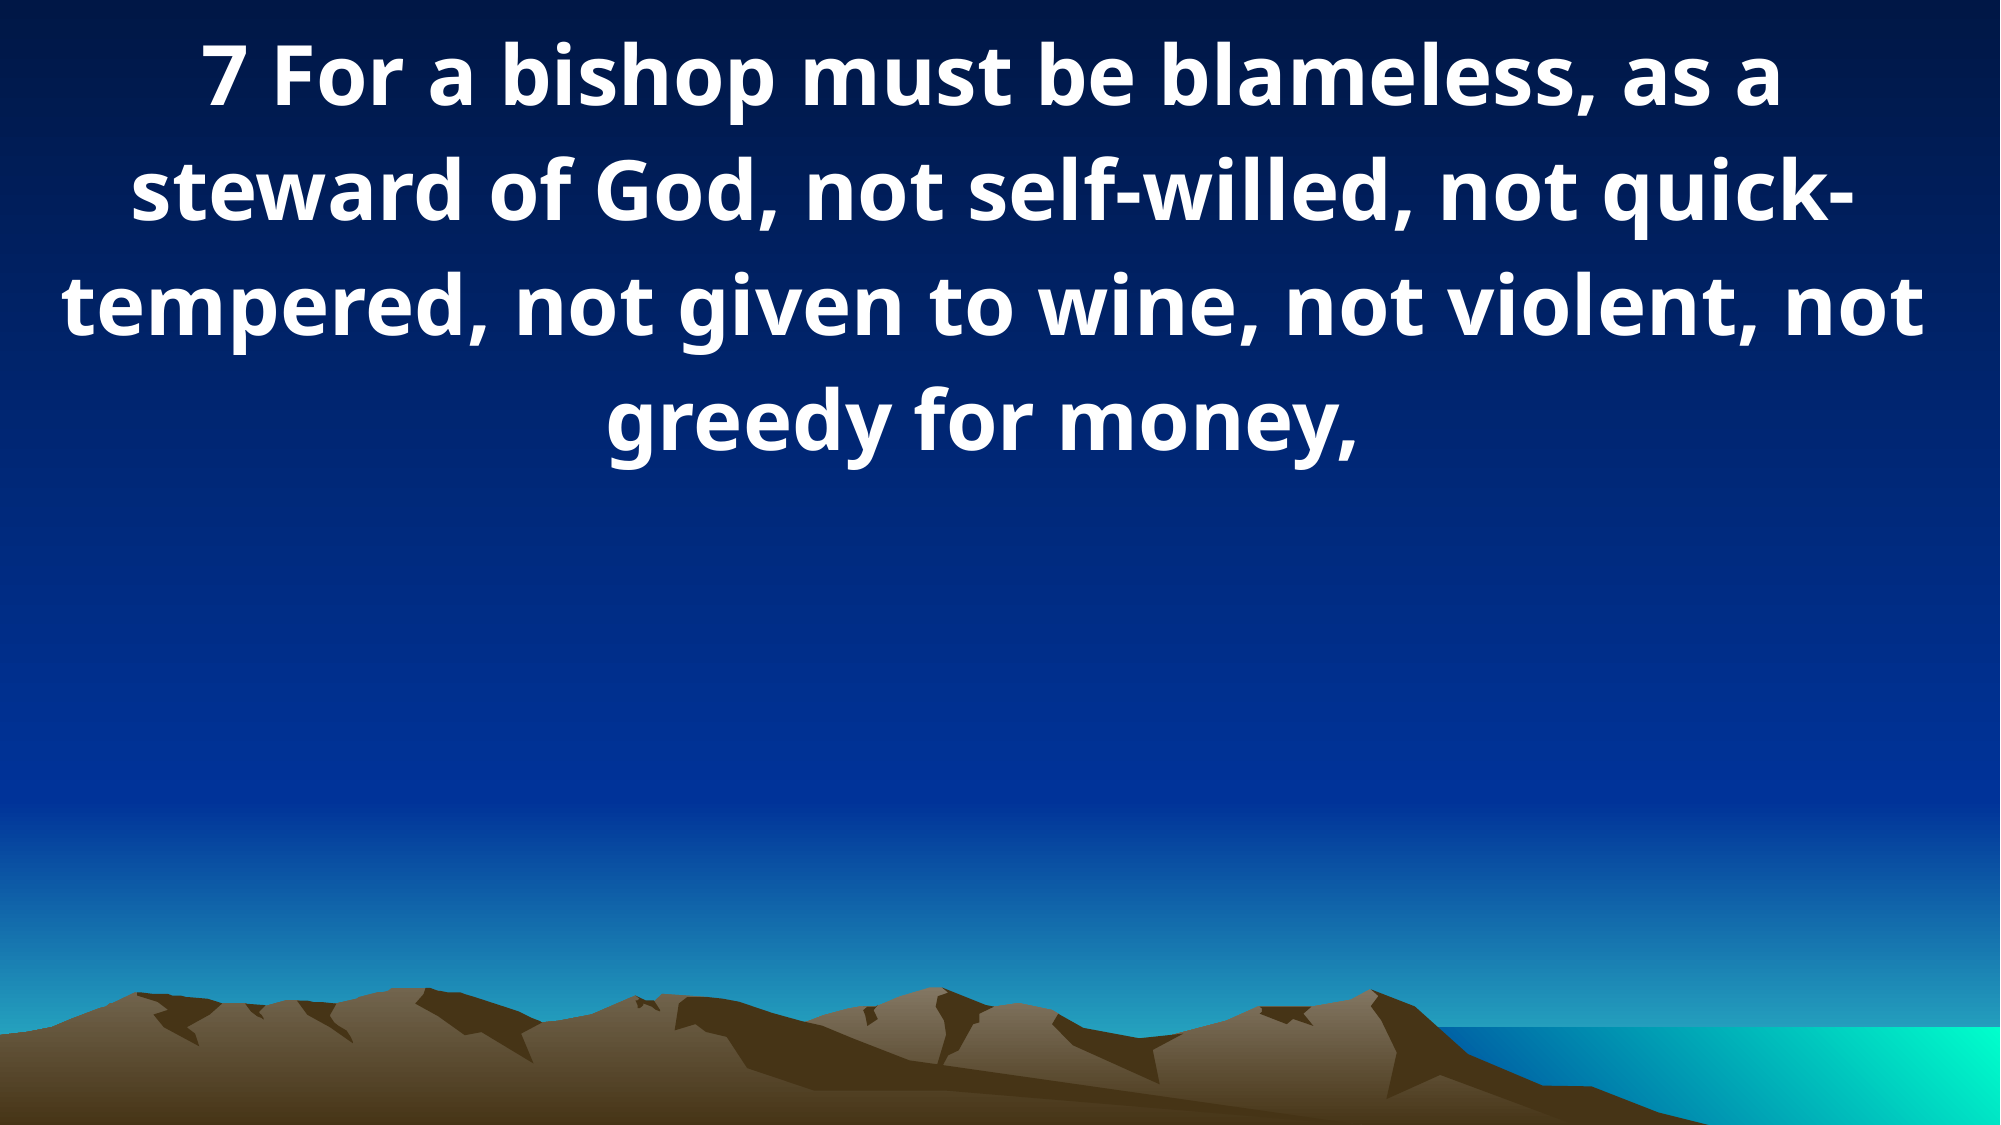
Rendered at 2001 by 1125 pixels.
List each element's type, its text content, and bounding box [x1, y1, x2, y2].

text_box 7 For a bishop must be blameless, as a steward of God, not self-willed, not quick-tempered, not given to wine, not violent, not greedy for money, [12, 0, 1975, 988]
